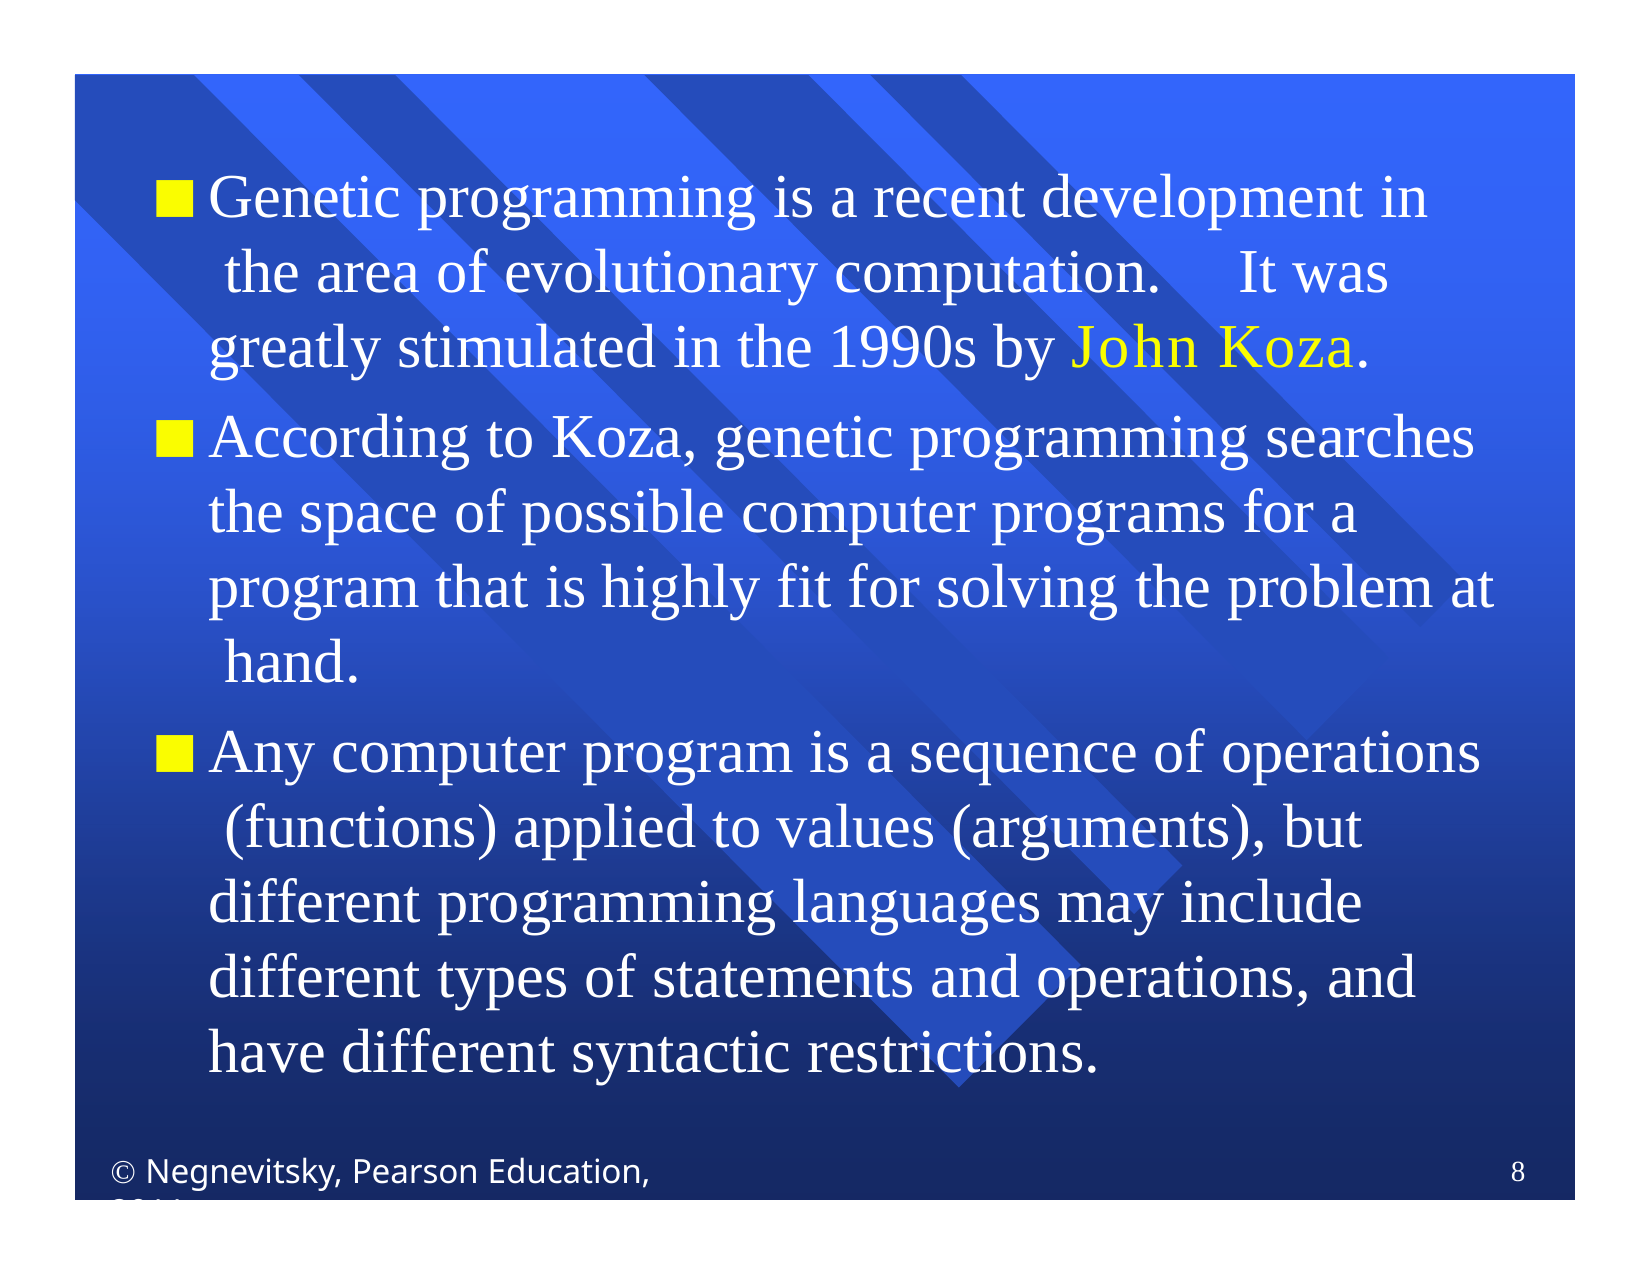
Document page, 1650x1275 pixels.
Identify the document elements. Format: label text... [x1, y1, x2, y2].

slide_number 8 [1504, 1152, 1547, 1275]
picture [75, 74, 1575, 1200]
footer  Negnevitsky, Pearson Education, 2011 [108, 1147, 722, 1275]
text_box Genetic programming is a recent development in the area of evolutionary computation. It was greatly stimulated in the 1990s by John Koza. According to Koza, genetic programming searches the space of possible computer programs for a program that is highly fit for solving the problem at hand. Any computer program is a sequence of operations (functions) applied to values (arguments), but different programming languages may include different types of statements and operations, and have different syntactic restrictions. [150, 153, 1502, 1085]
